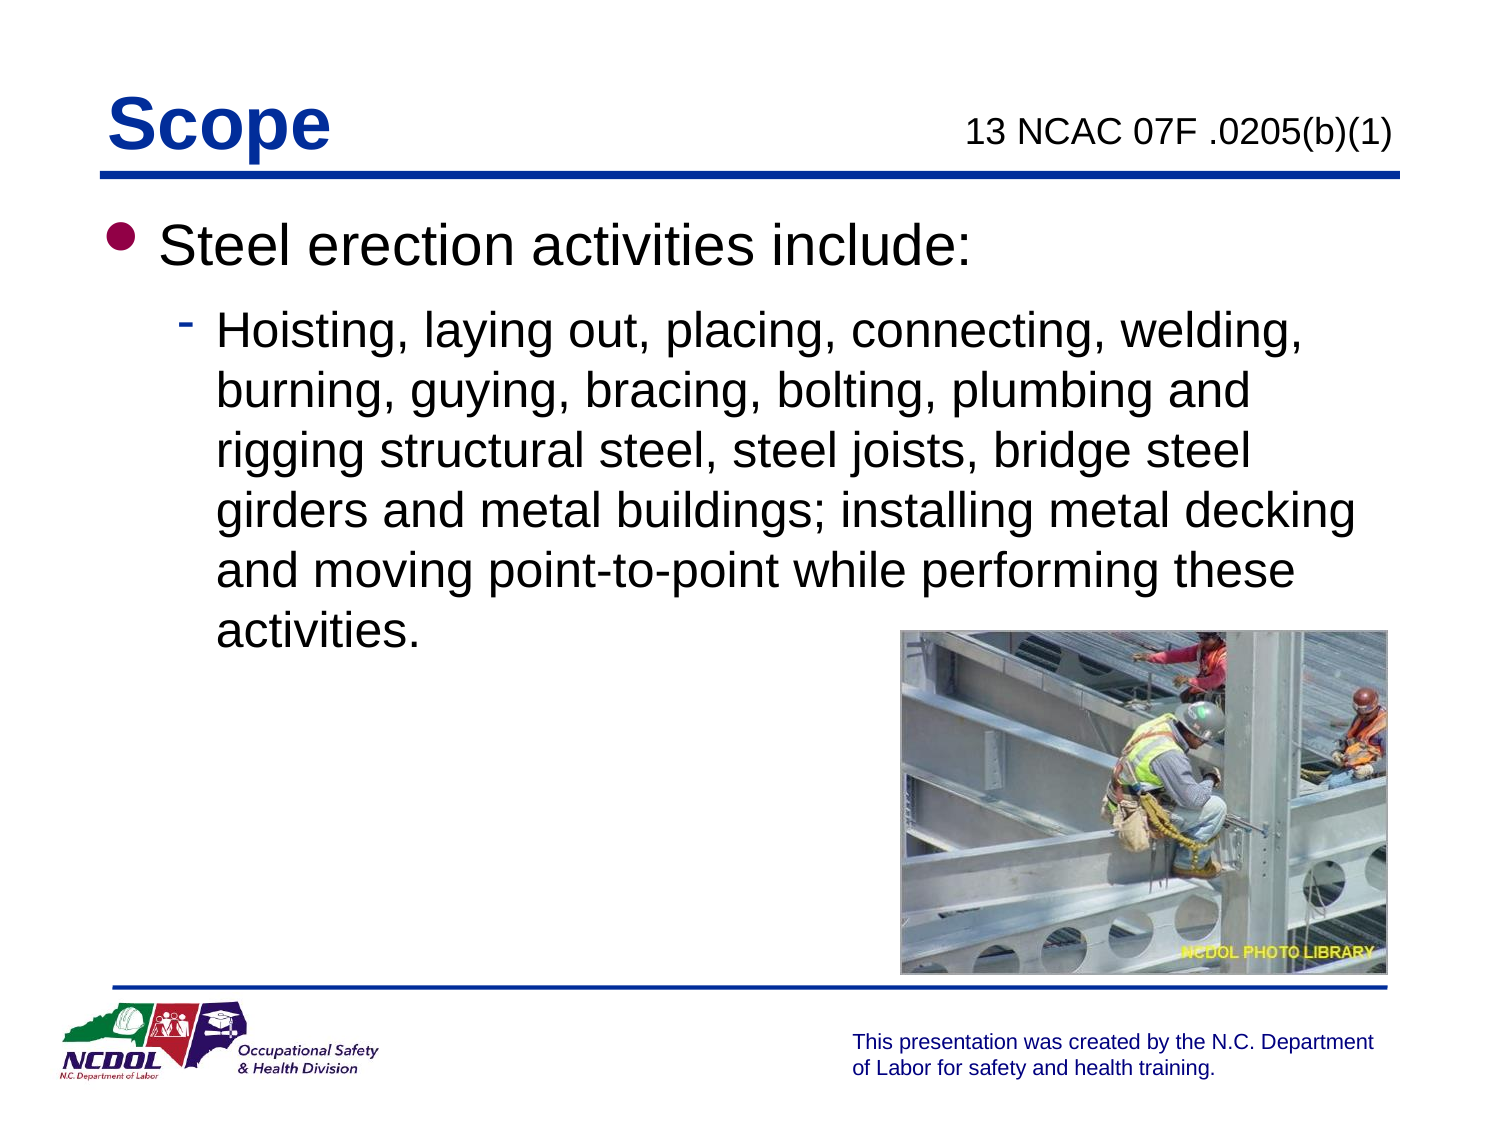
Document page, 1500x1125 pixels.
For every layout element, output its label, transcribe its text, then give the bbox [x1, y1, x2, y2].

text_box 13 NCAC 07F .0205(b)(1) [949, 99, 1463, 160]
picture [50, 992, 388, 1090]
list Steel erection activities include: Hoisting, laying out, placing, connecting, welding, burning, guying, bracing, bolting, plumbing and rigging structural steel, steel joists, bridge steel girders and metal buildings; installing metal decking and moving point-to-point while performing these activities. [87, 200, 1425, 900]
title Scope [99, 75, 1400, 166]
picture [899, 630, 1388, 976]
